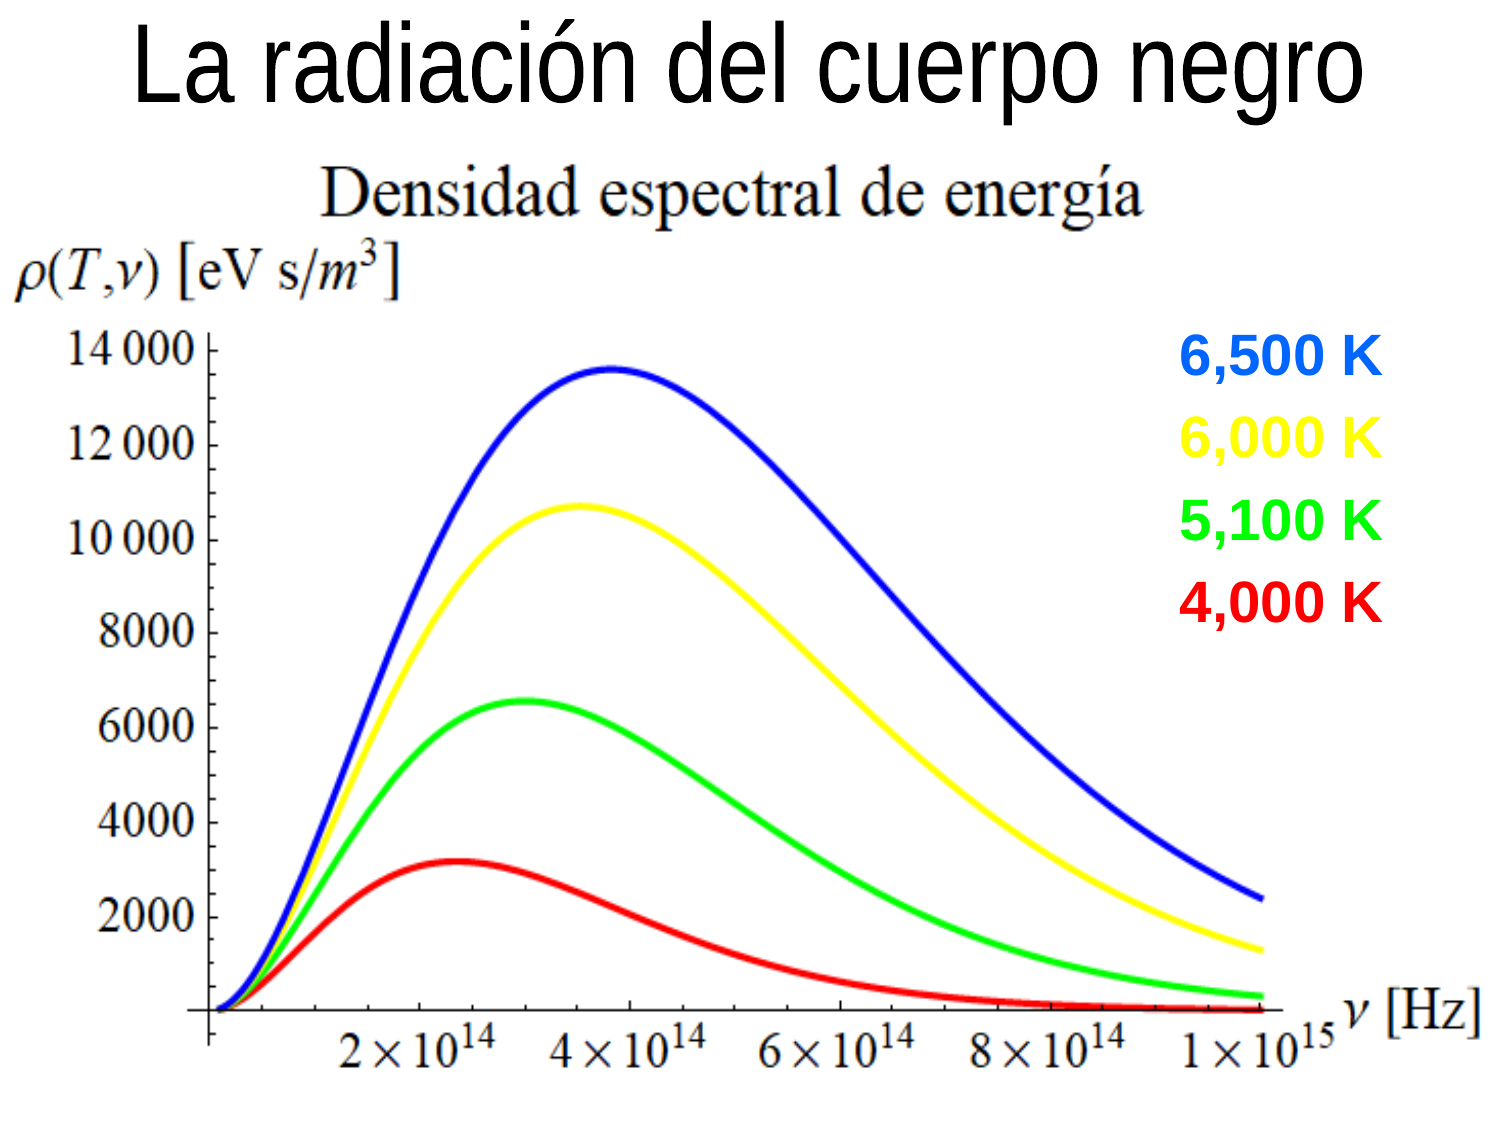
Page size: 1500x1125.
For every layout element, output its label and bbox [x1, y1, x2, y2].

picture [14, 152, 1486, 1083]
